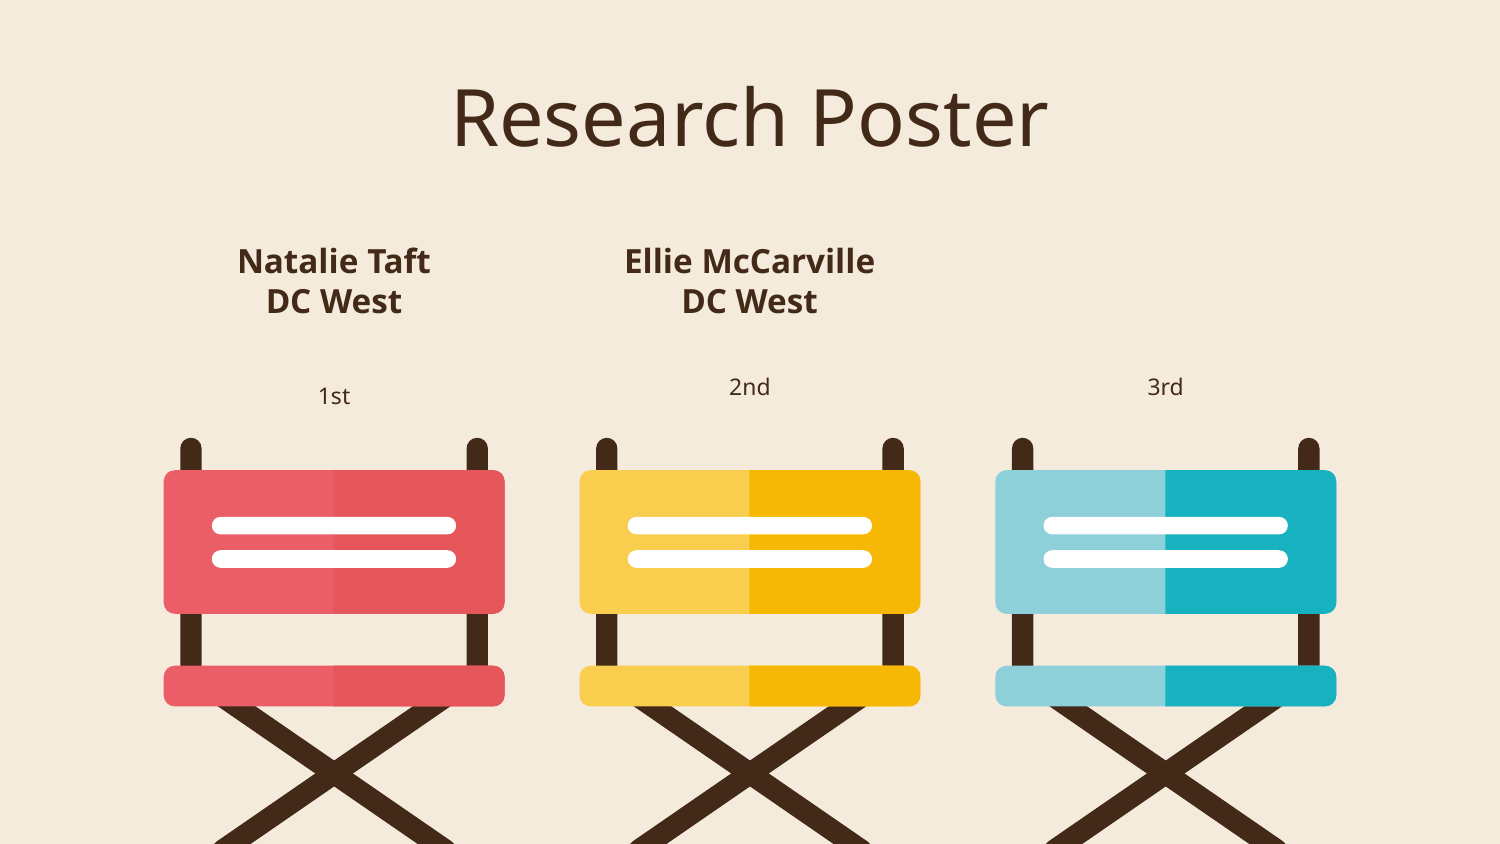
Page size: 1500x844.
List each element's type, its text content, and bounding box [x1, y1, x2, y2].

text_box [995, 437, 1337, 844]
title Research Poster [118, 88, 1382, 142]
subtitle Ellie McCarville DC West [596, 259, 904, 302]
subtitle 2nd [596, 357, 904, 436]
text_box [579, 437, 921, 844]
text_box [163, 437, 505, 844]
subtitle Natalie Taft DC West [180, 259, 488, 302]
subtitle 1st [180, 366, 488, 436]
subtitle 3rd [1012, 357, 1320, 436]
